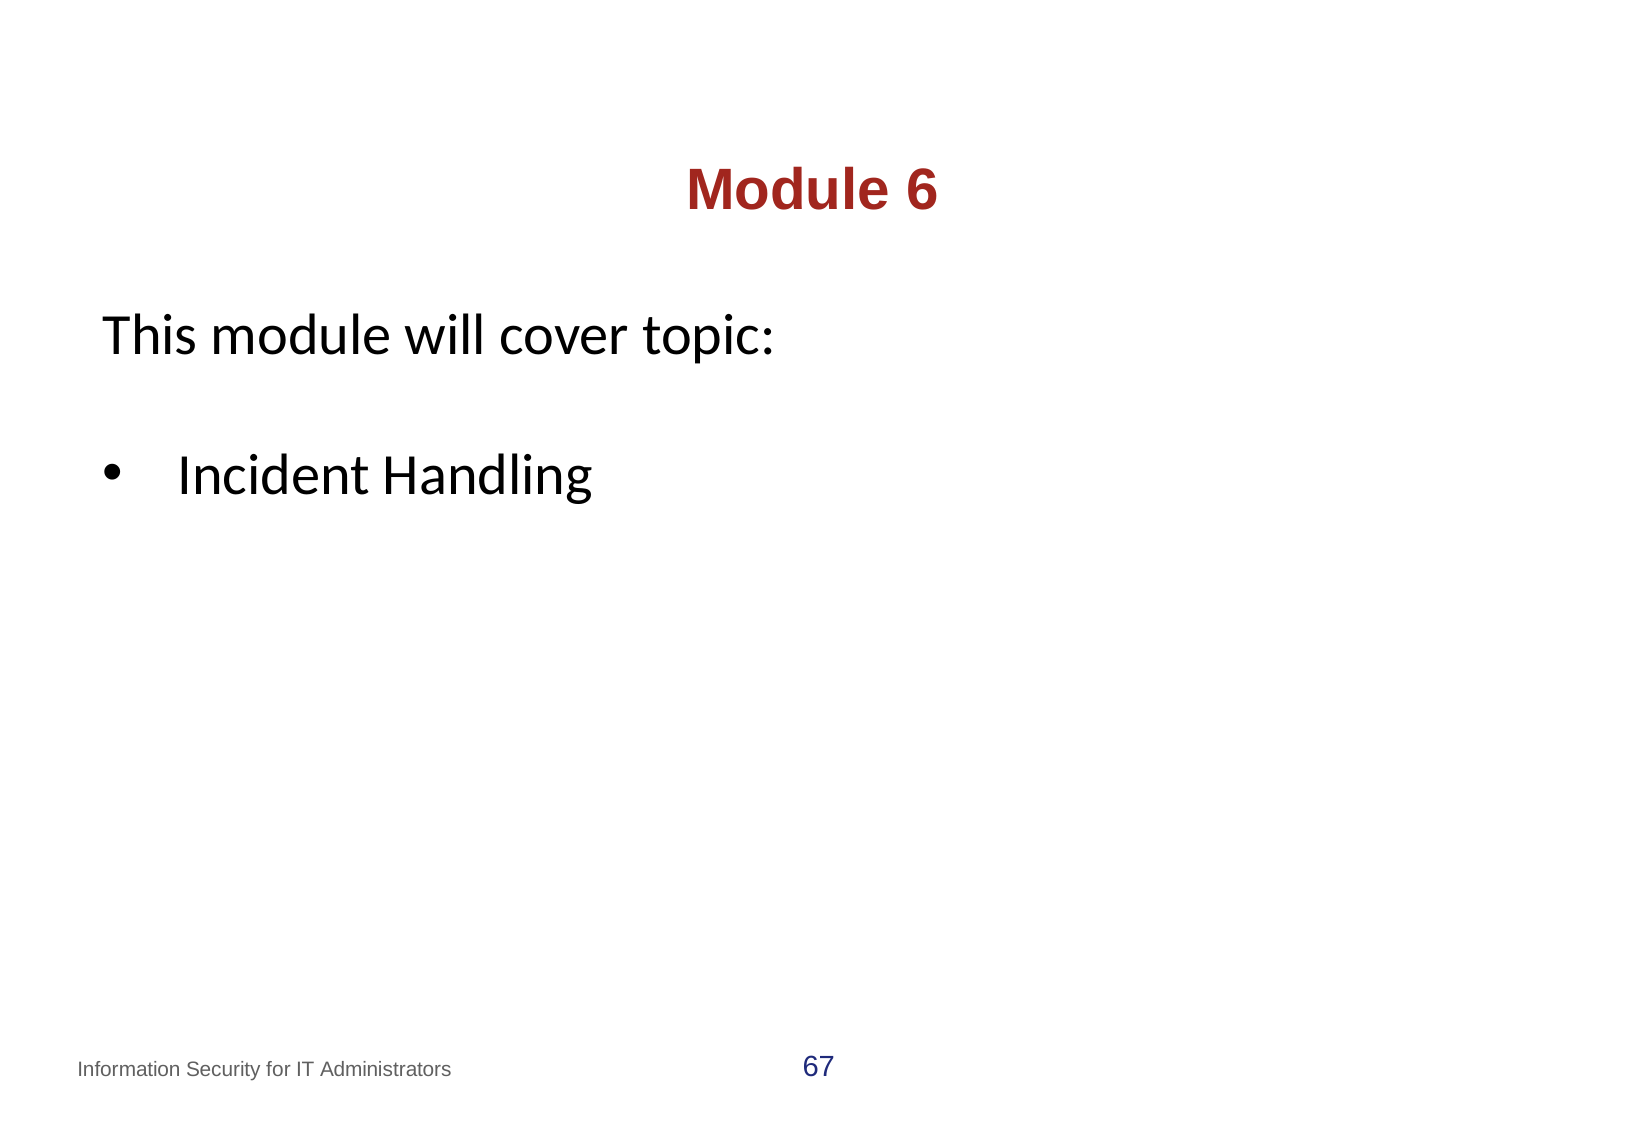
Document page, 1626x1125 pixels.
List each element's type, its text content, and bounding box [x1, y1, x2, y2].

text_box This module will cover topic: Incident Handling [87, 288, 1538, 688]
footer Information Security for IT Administrators [75, 1055, 457, 1081]
slide_number 67 [798, 1047, 840, 1081]
title Module 6 [62, 151, 1563, 222]
